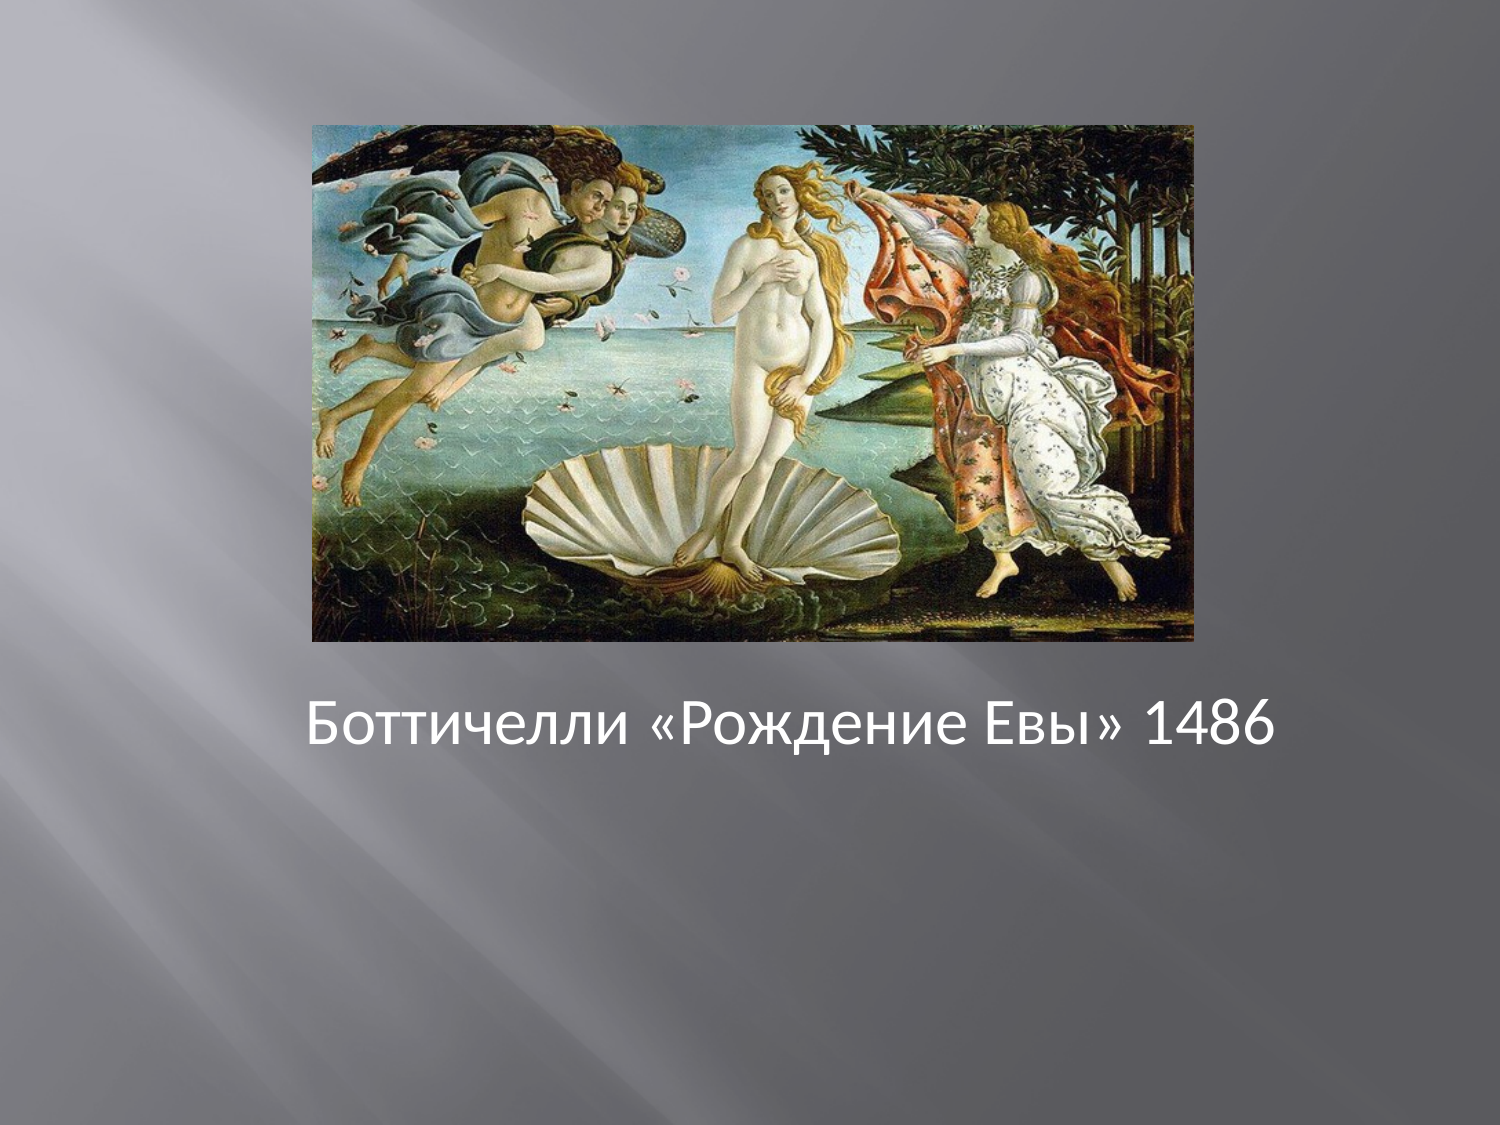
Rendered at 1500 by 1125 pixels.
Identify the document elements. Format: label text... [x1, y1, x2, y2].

picture [312, 125, 1194, 642]
title Боттичелли «Рождение Евы» 1486 [105, 23, 1477, 1008]
